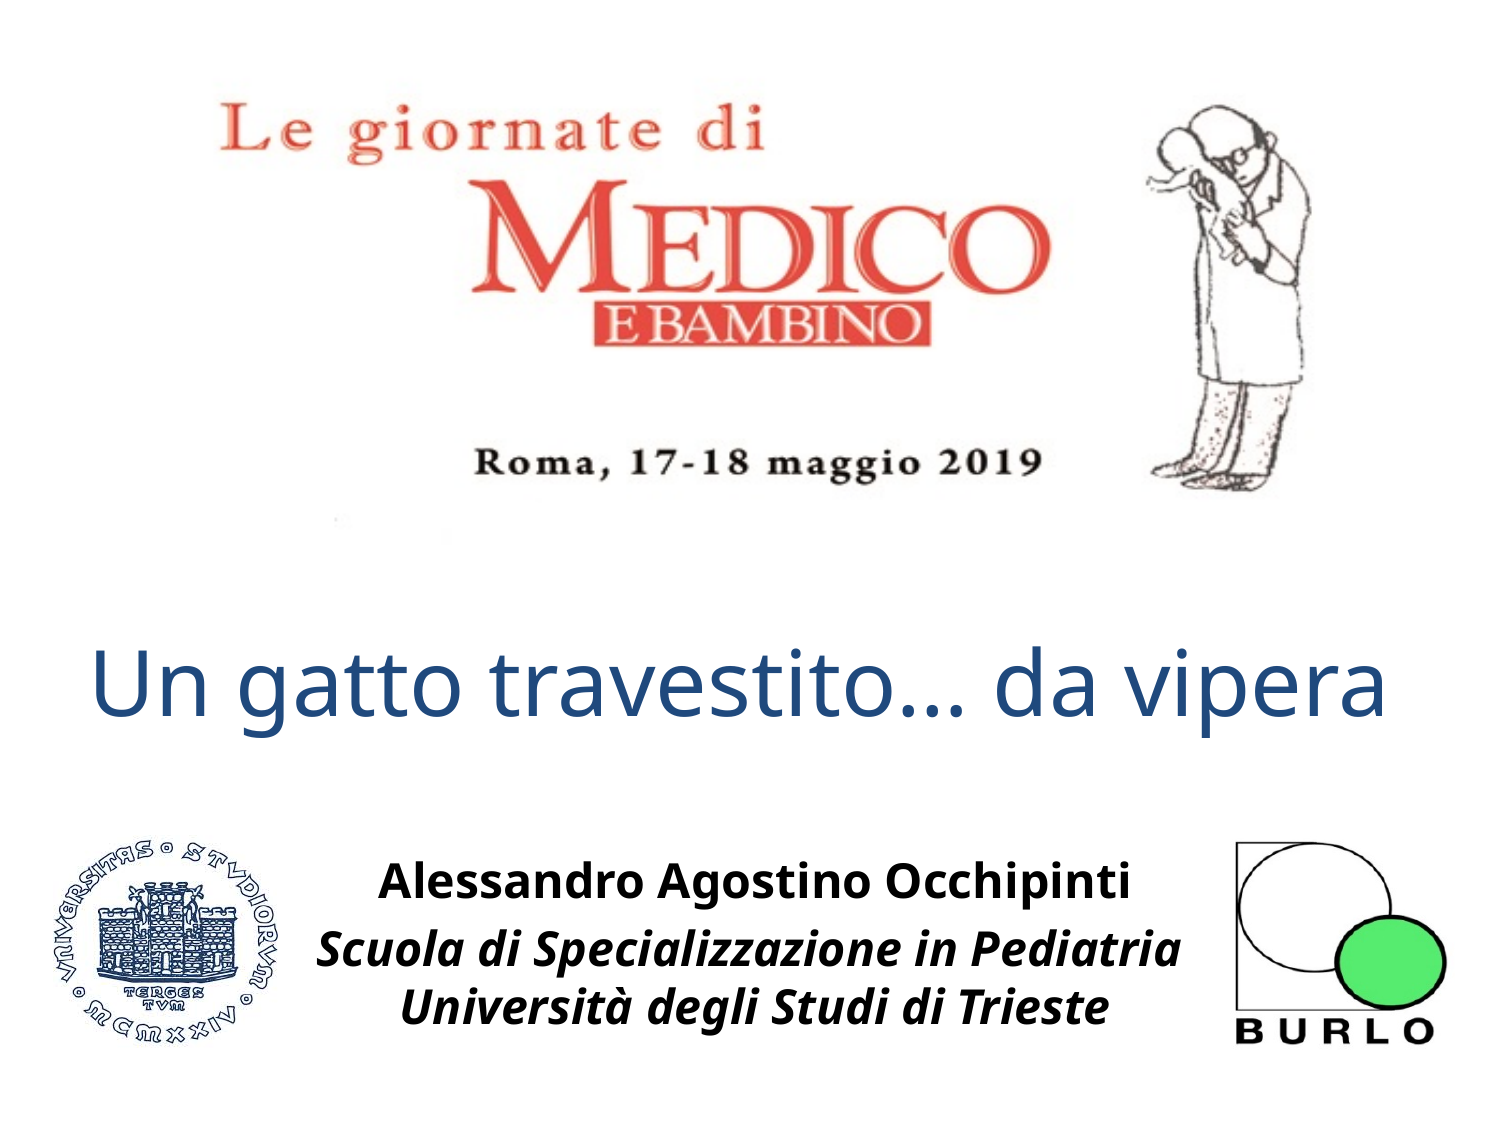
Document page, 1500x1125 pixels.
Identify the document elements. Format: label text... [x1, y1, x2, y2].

list Alessandro Agostino Occhipinti Scuola di Specializzazione in Pediatria Università degli Studi di Trieste [289, 842, 1217, 1045]
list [52, 834, 278, 1048]
picture [111, 18, 1400, 563]
title Un gatto travestito… da vipera [64, 586, 1415, 774]
picture [1222, 833, 1455, 1054]
